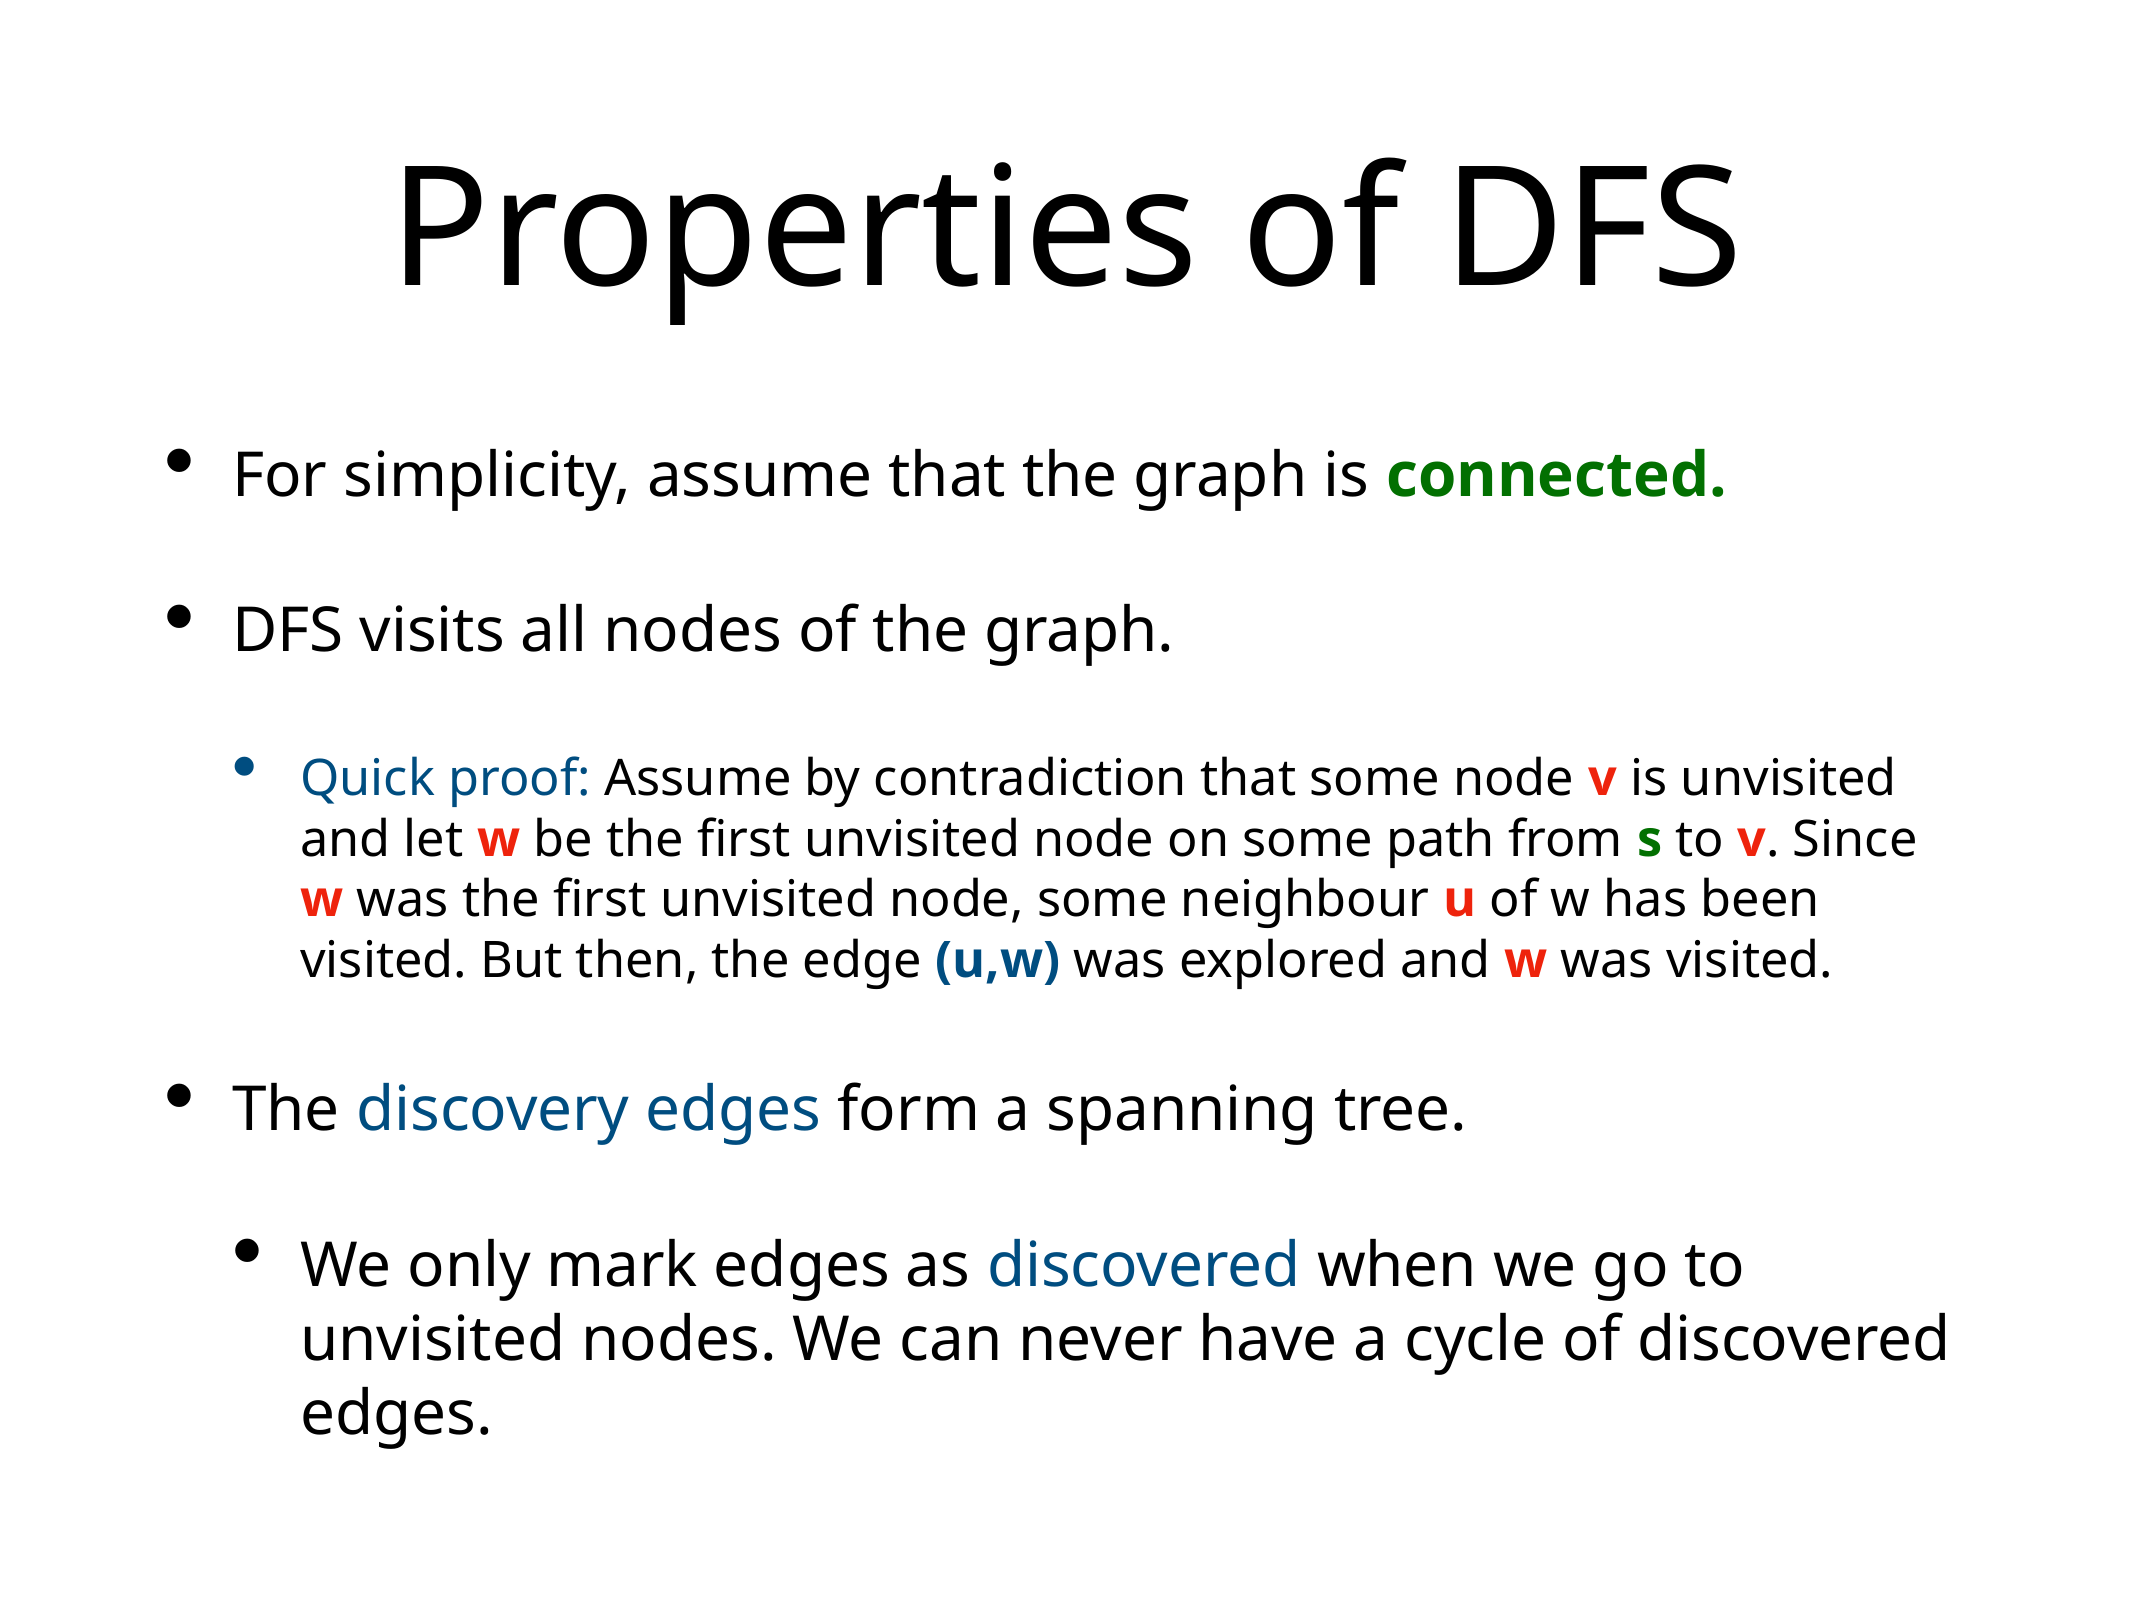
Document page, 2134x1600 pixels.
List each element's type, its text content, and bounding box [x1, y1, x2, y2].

title Properties of DFS [155, 41, 1978, 397]
list For simplicity, assume that the graph is connected. DFS visits all nodes of the graph. Quick proof: Assume by contradiction that some node v is unvisited and let w be the first unvisited node on some path from s to v. Since w was the first unvisited node, some neighbour u of w has been visited. But then, the edge (u,w) was explored and w was visited. The discovery edges form a spanning tree. We only mark edges as discovered when we go to unvisited nodes. We can never have a cycle of discovered edges. [155, 424, 1978, 1457]
